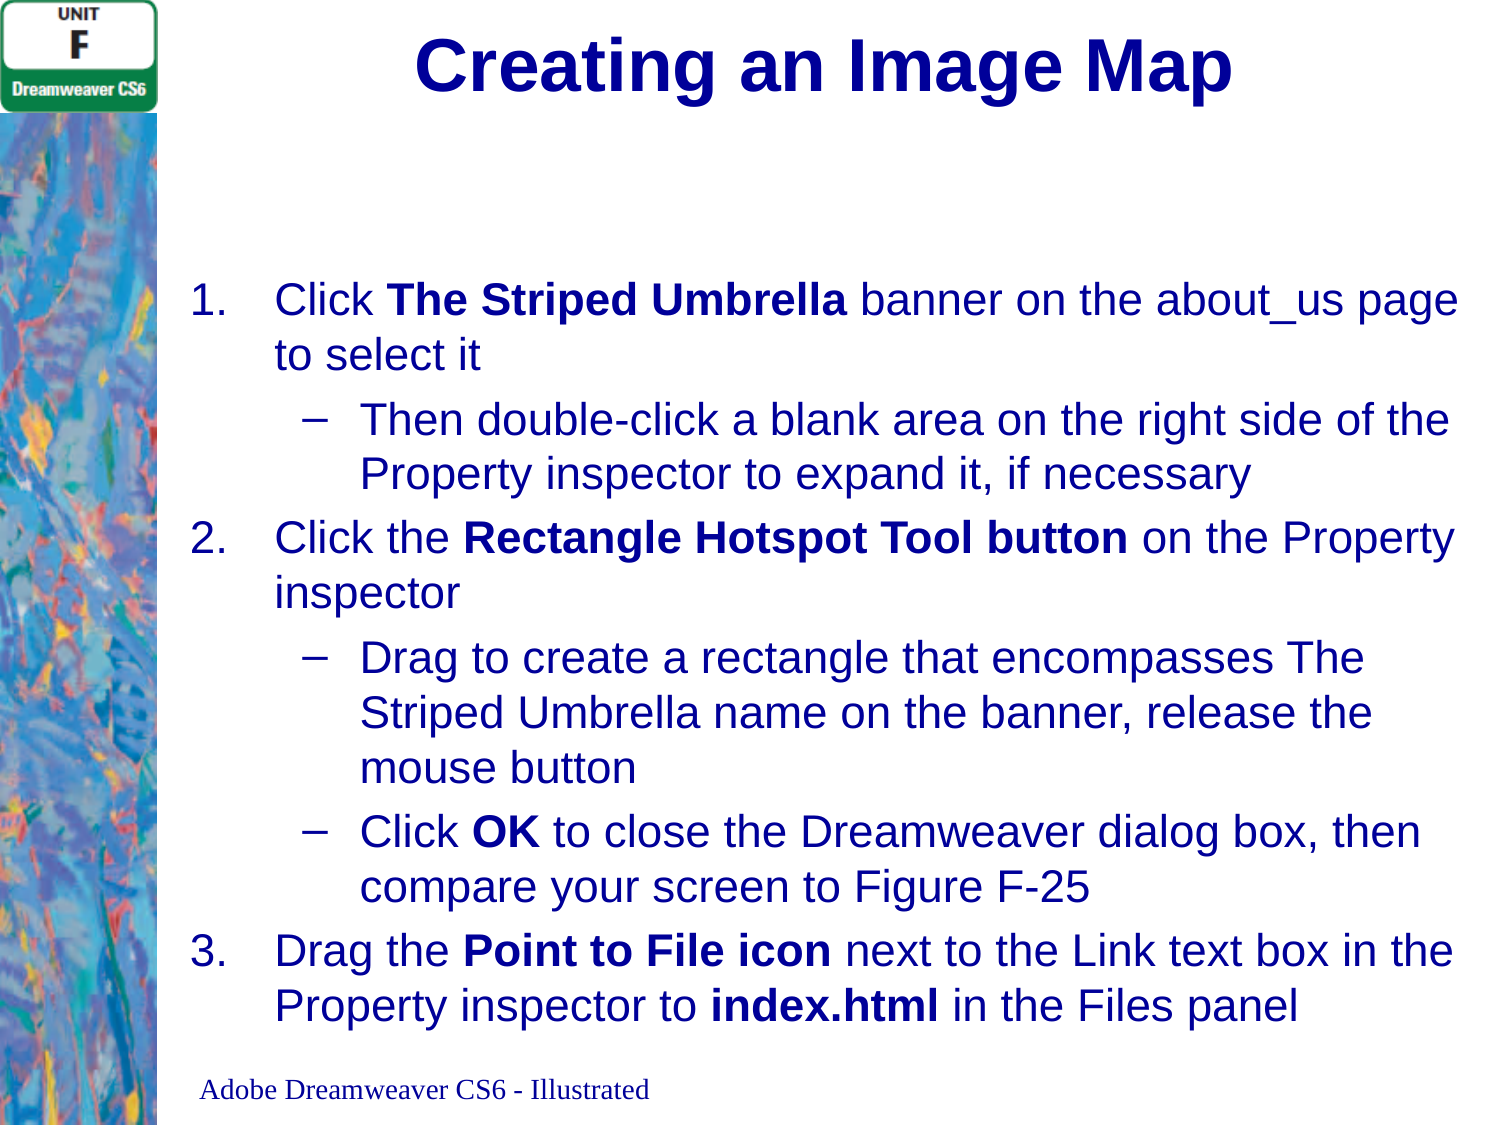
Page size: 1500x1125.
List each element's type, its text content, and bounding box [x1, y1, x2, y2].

footer Adobe Dreamweaver CS6 - Illustrated [183, 1062, 1147, 1125]
title Creating an Image Map [148, 0, 1500, 125]
picture [0, 0, 157, 1125]
list Click The Striped Umbrella banner on the about_us page to select it Then double-click a blank area on the right side of the Property inspector to expand it, if necessary Click the Rectangle Hotspot Tool button on the Property inspector Drag to create a rectangle that encompasses The Striped Umbrella name on the banner, release the mouse button Click OK to close the Dreamweaver dialog box, then compare your screen to Figure F-25 Drag the Point to File icon next to the Link text box in the Property inspector to index.html in the Files panel [174, 262, 1476, 1063]
